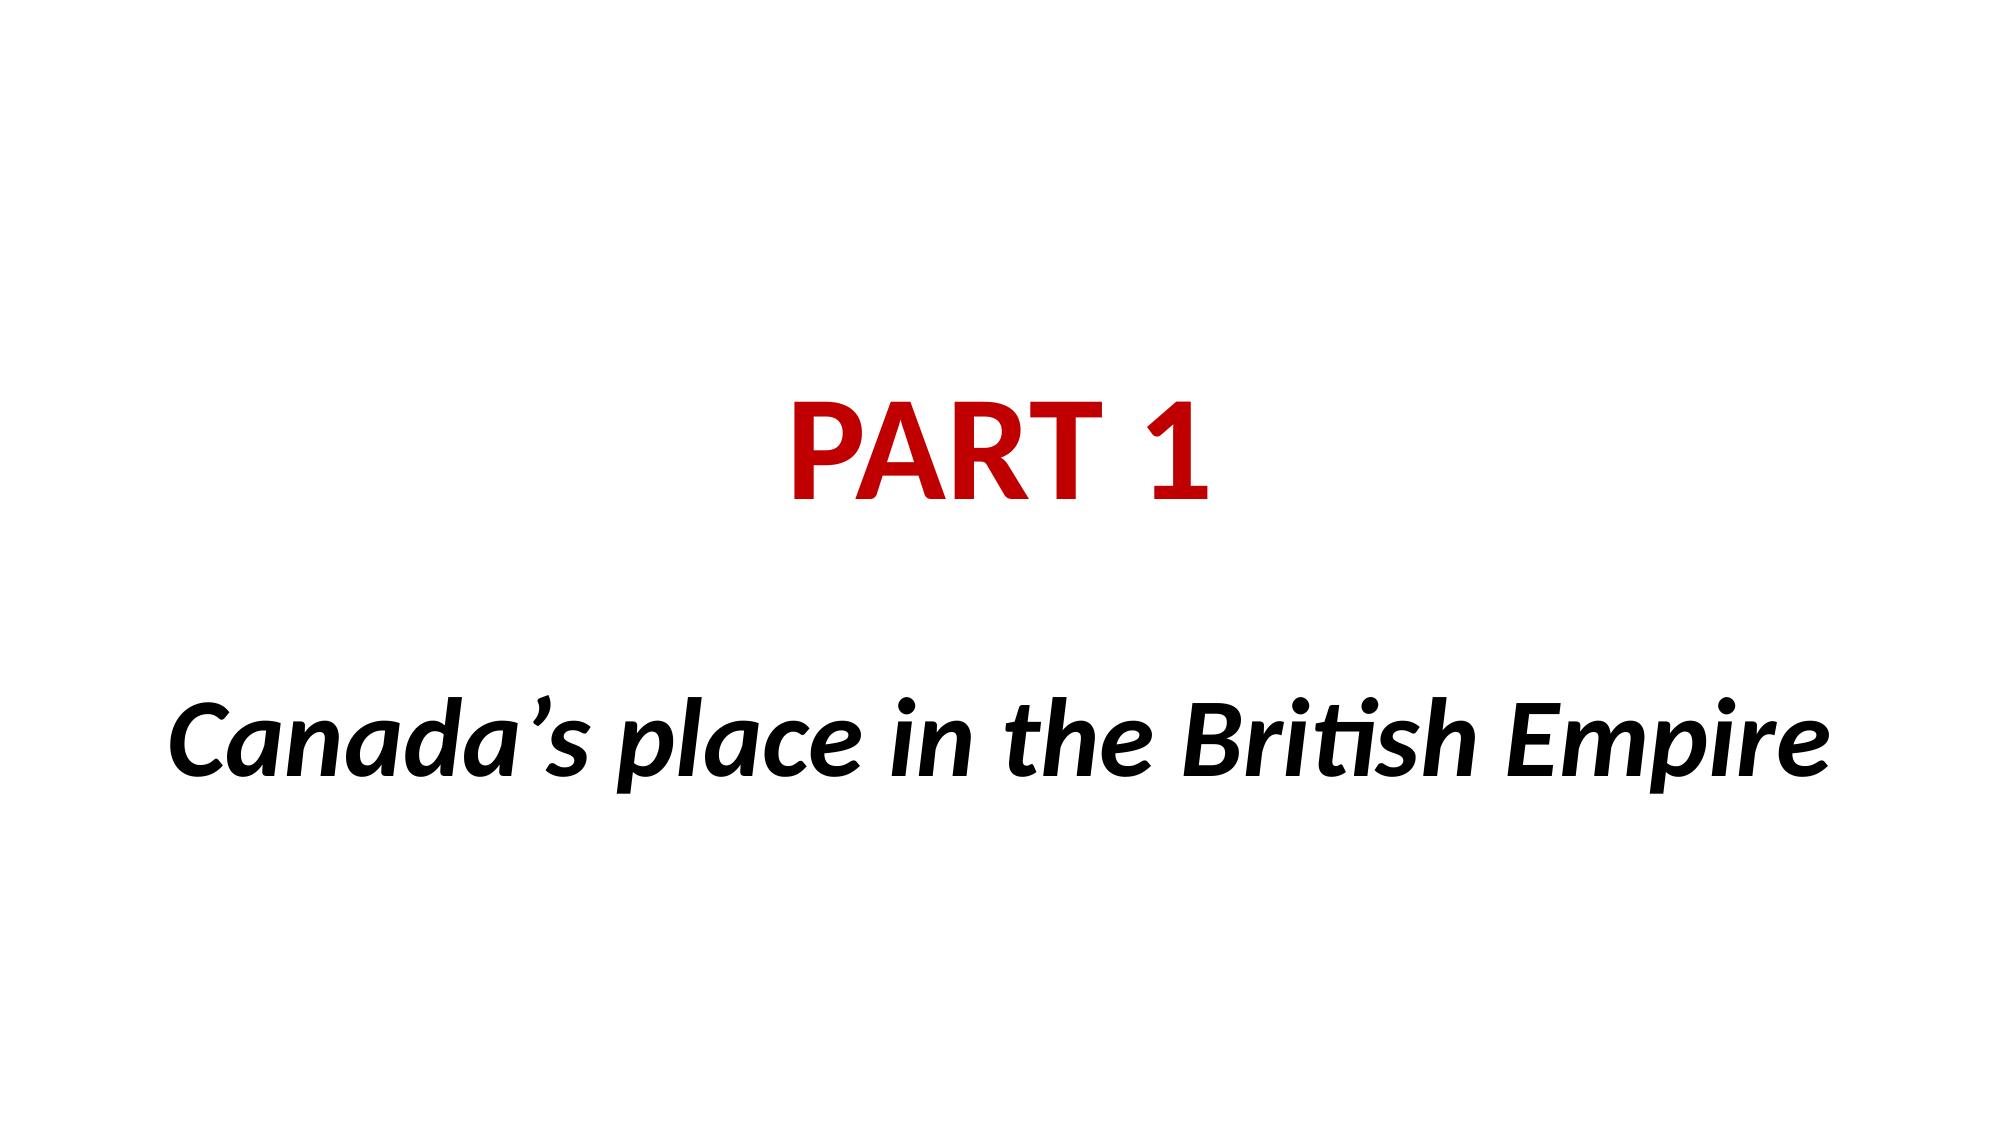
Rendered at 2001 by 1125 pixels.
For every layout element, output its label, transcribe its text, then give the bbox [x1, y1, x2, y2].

title PART 1 Canada’s place in the British Empire [94, 318, 1906, 807]
